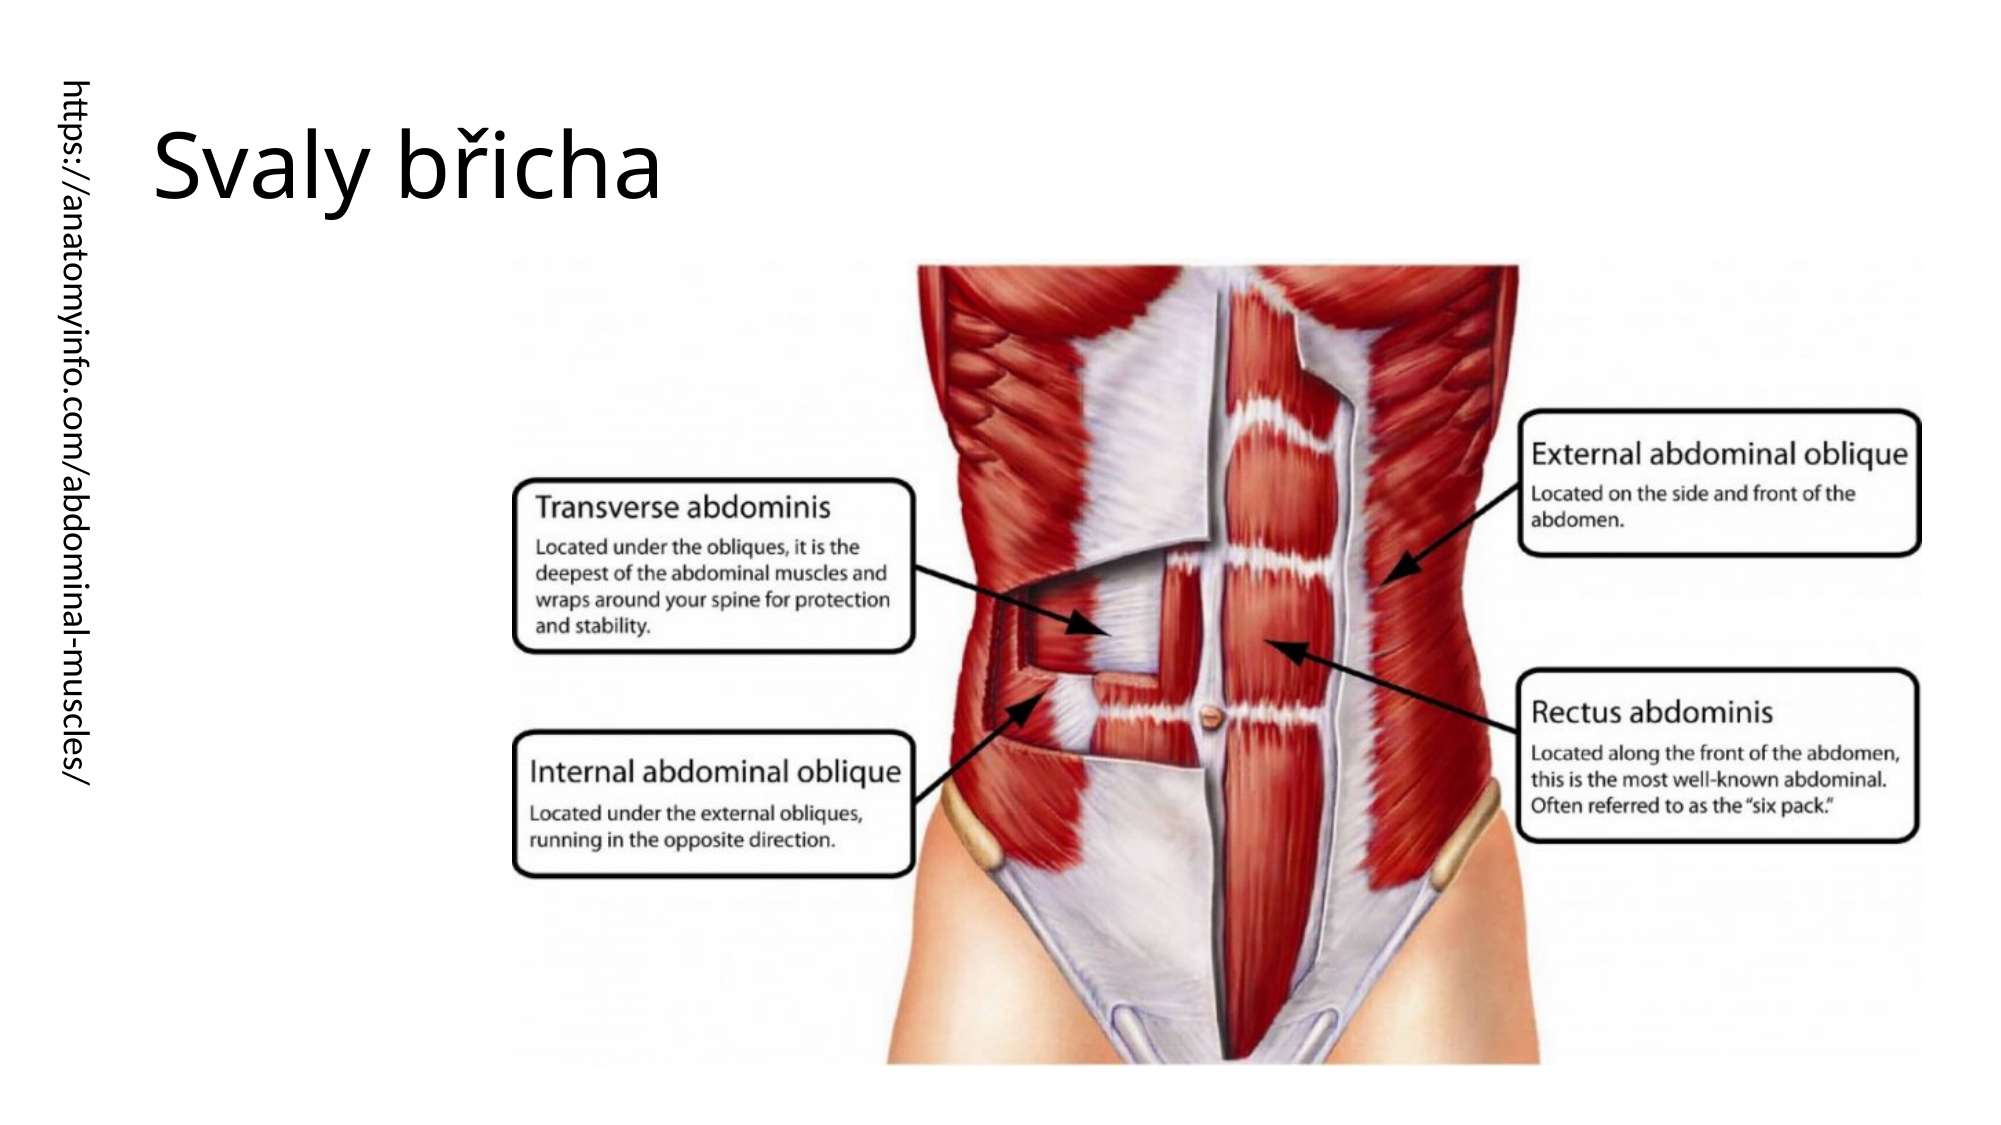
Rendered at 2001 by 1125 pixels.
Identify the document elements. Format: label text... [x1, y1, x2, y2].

title Svaly břicha [137, 59, 1863, 278]
text_box https://anatomyinfo.com/abdominal-muscles/ [48, 64, 109, 1066]
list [512, 258, 1922, 1066]
